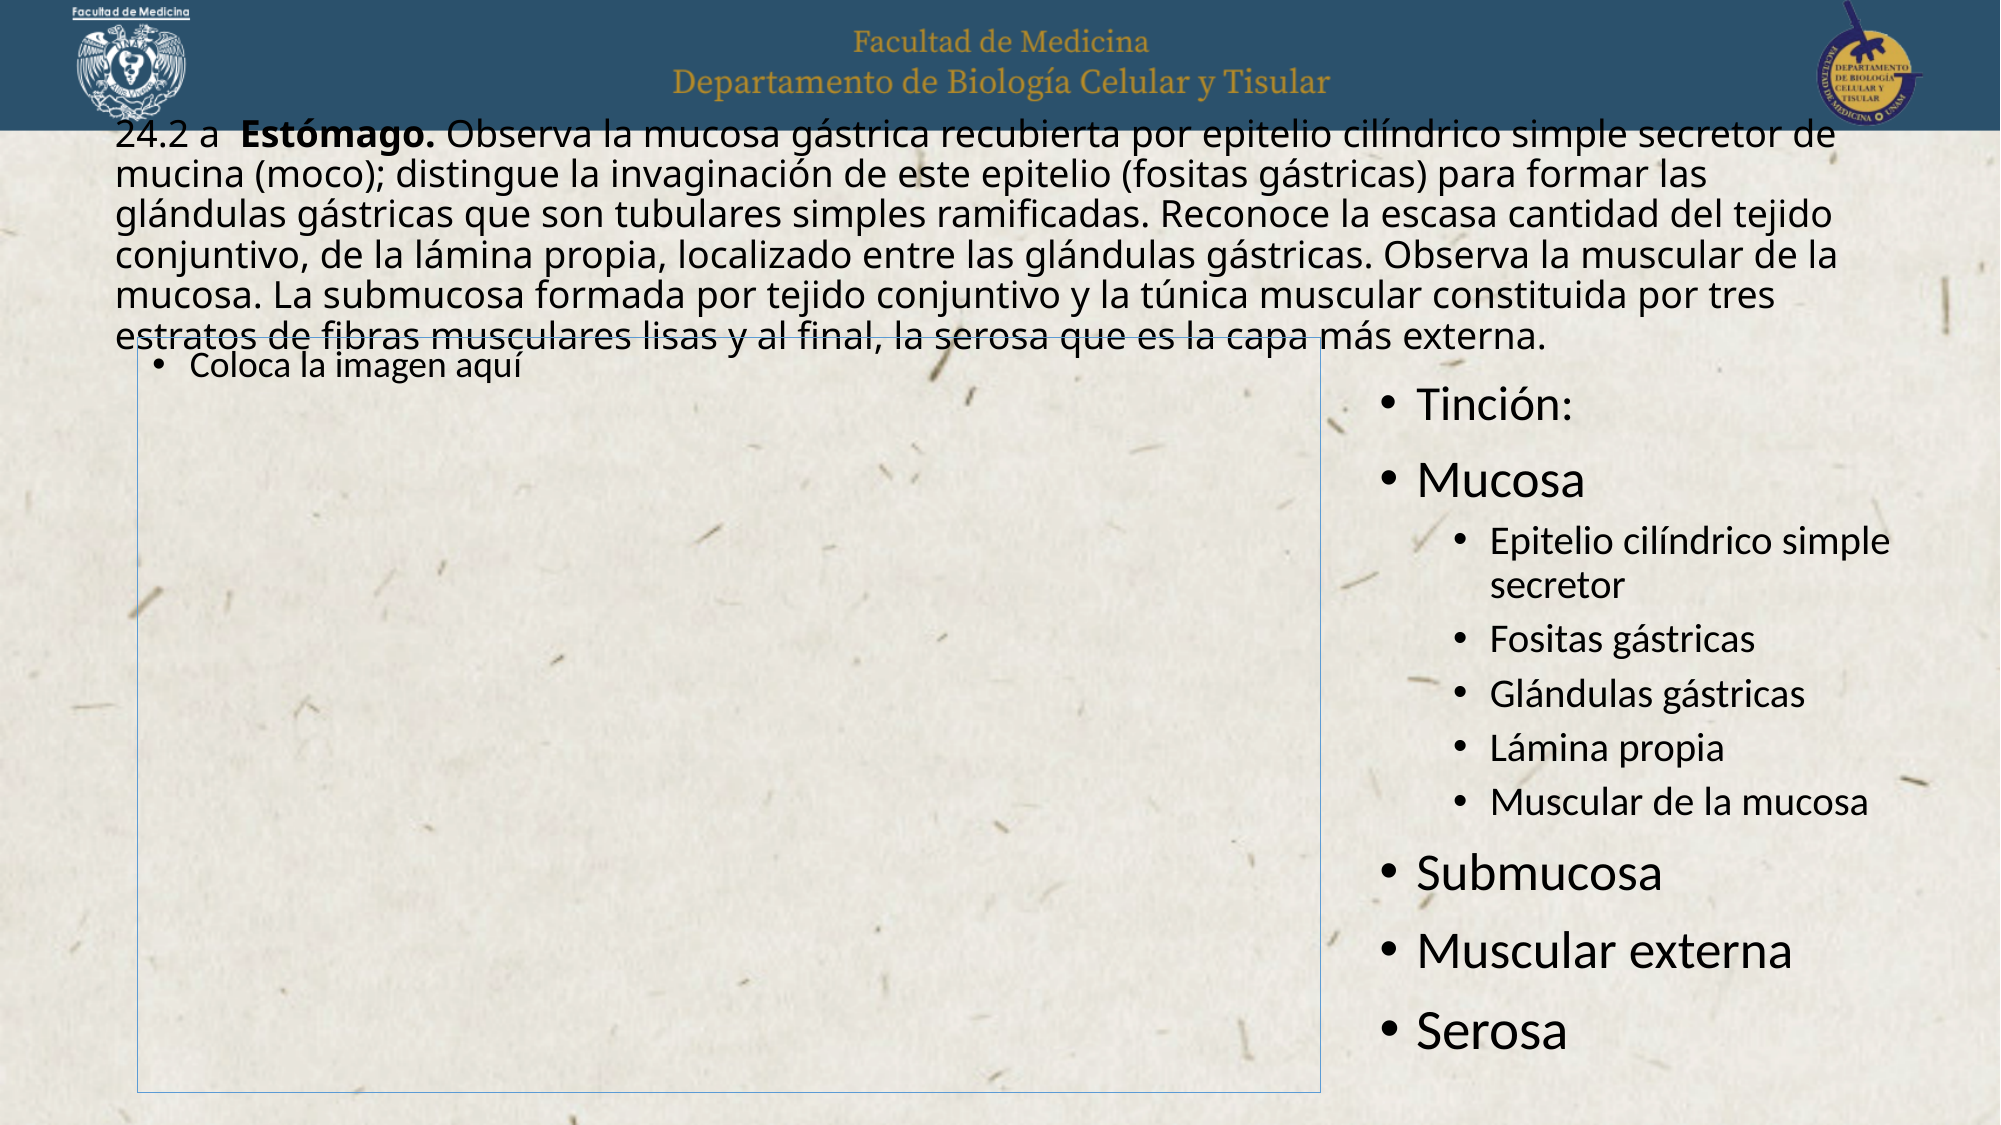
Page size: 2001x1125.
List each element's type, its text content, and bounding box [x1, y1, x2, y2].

title 24.2 a Estómago. Observa la mucosa gástrica recubierta por epitelio cilíndrico simple secretor de mucina (moco); distingue la invaginación de este epitelio (fositas gástricas) para formar las glándulas gástricas que son tubulares simples ramificadas. Reconoce la escasa cantidad del tejido conjuntivo, de la lámina propia, localizado entre las glándulas gástricas. Observa la muscular de la mucosa. La submucosa formada por tejido conjuntivo y la túnica muscular constituida por tres estratos de fibras musculares lisas y al final, la serosa que es la capa más externa. [99, 186, 1900, 371]
list Coloca la imagen aquí [137, 337, 1321, 1093]
list Tinción: Mucosa Epitelio cilíndrico simple secretor Fositas gástricas Glándulas gástricas Lámina propia Muscular de la mucosa Submucosa Muscular externa Serosa [1364, 370, 1970, 1073]
